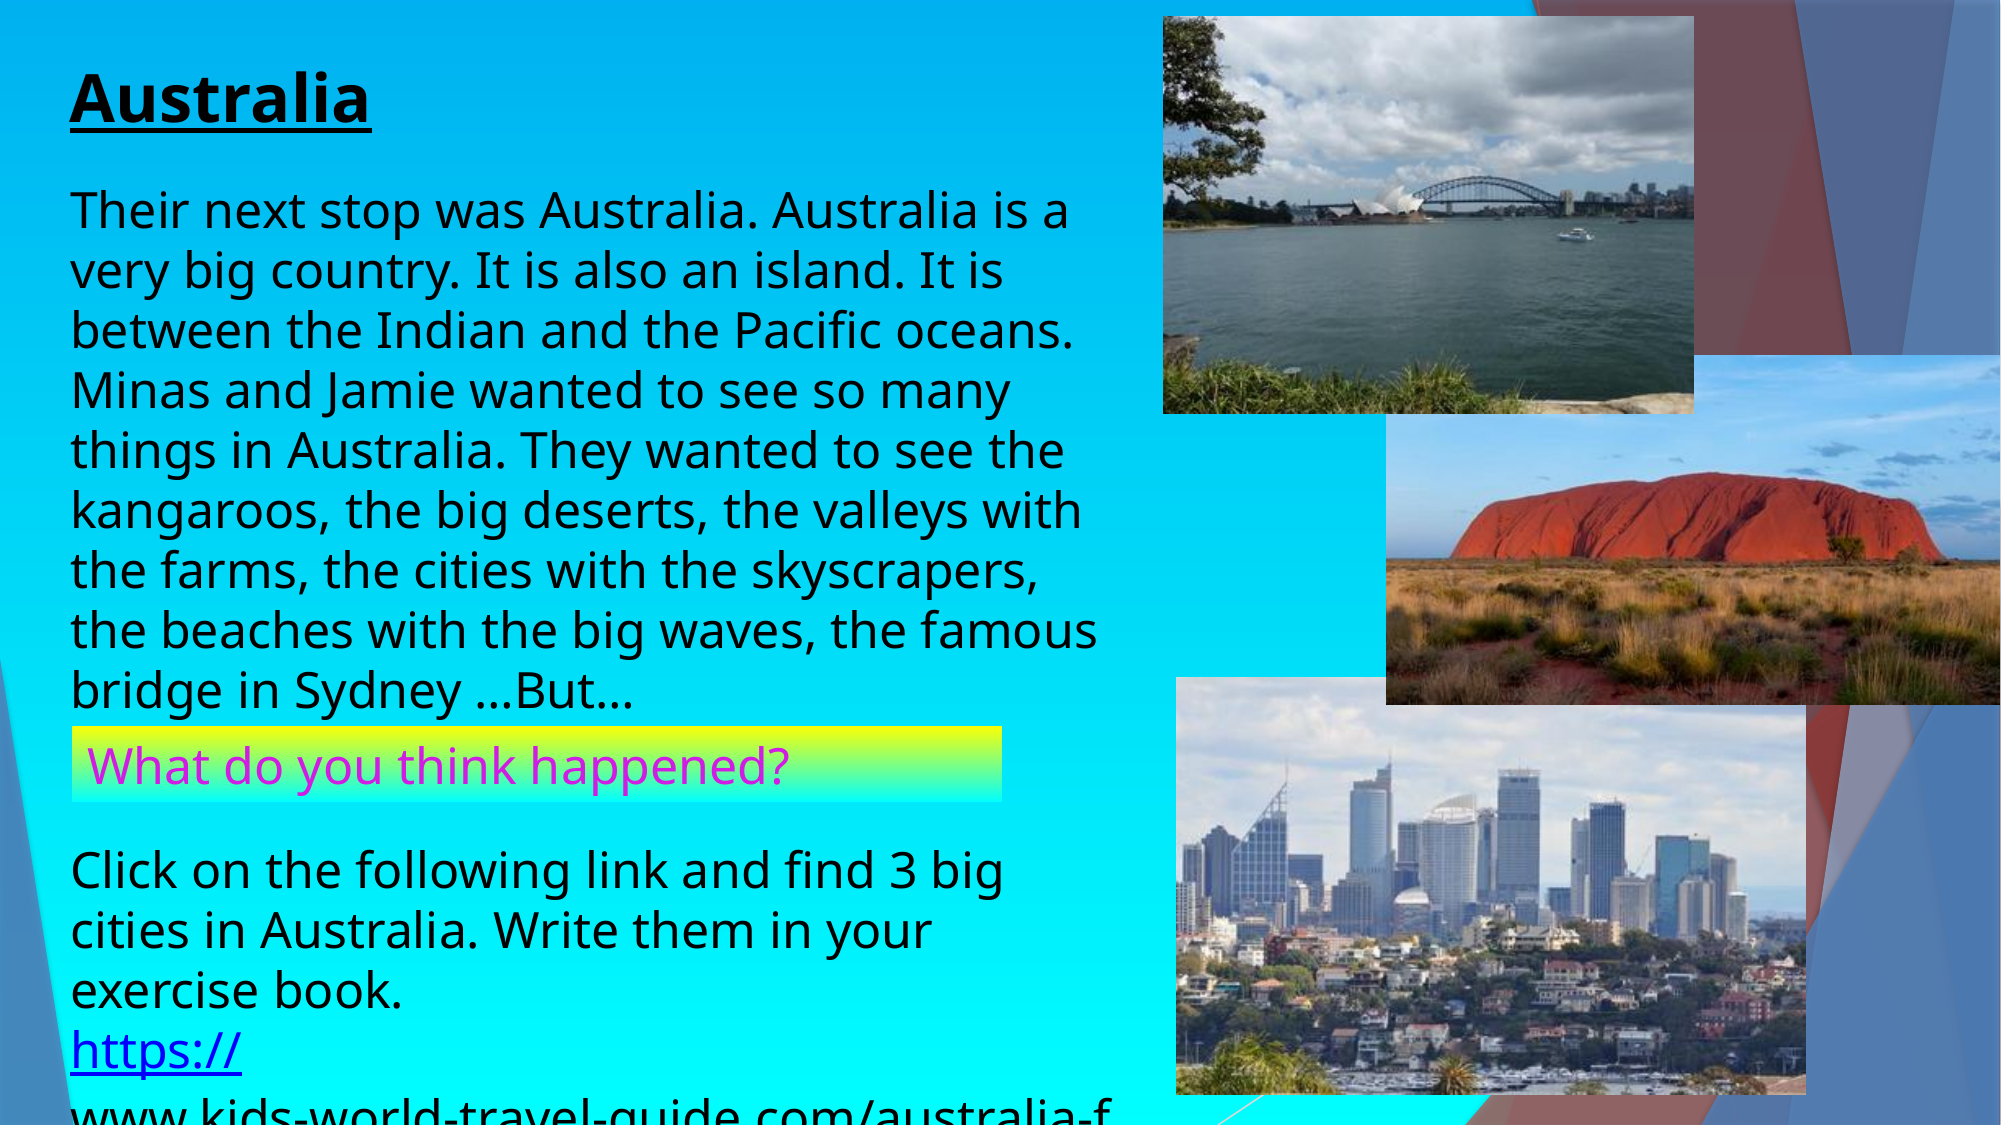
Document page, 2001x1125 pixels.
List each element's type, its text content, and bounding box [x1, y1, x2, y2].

text_box Their next stop was Australia. Australia is a very big country. It is also an island. It is between the Indian and the Pacific oceans. Minas and Jamie wanted to see so many things in Australia. They wanted to see the kangaroos, the big deserts, the valleys with the farms, the cities with the skyscrapers, the beaches with the big waves, the famous bridge in Sydney …But… Click on the following link and find 3 big cities in Australia. Write them in your exercise book. https://www.kids-world-travel-guide.com/australia-facts.html [55, 170, 1138, 1125]
text_box What do you think happened? [72, 726, 1002, 802]
text_box Australia [55, 48, 497, 144]
picture [1159, 16, 2000, 1096]
